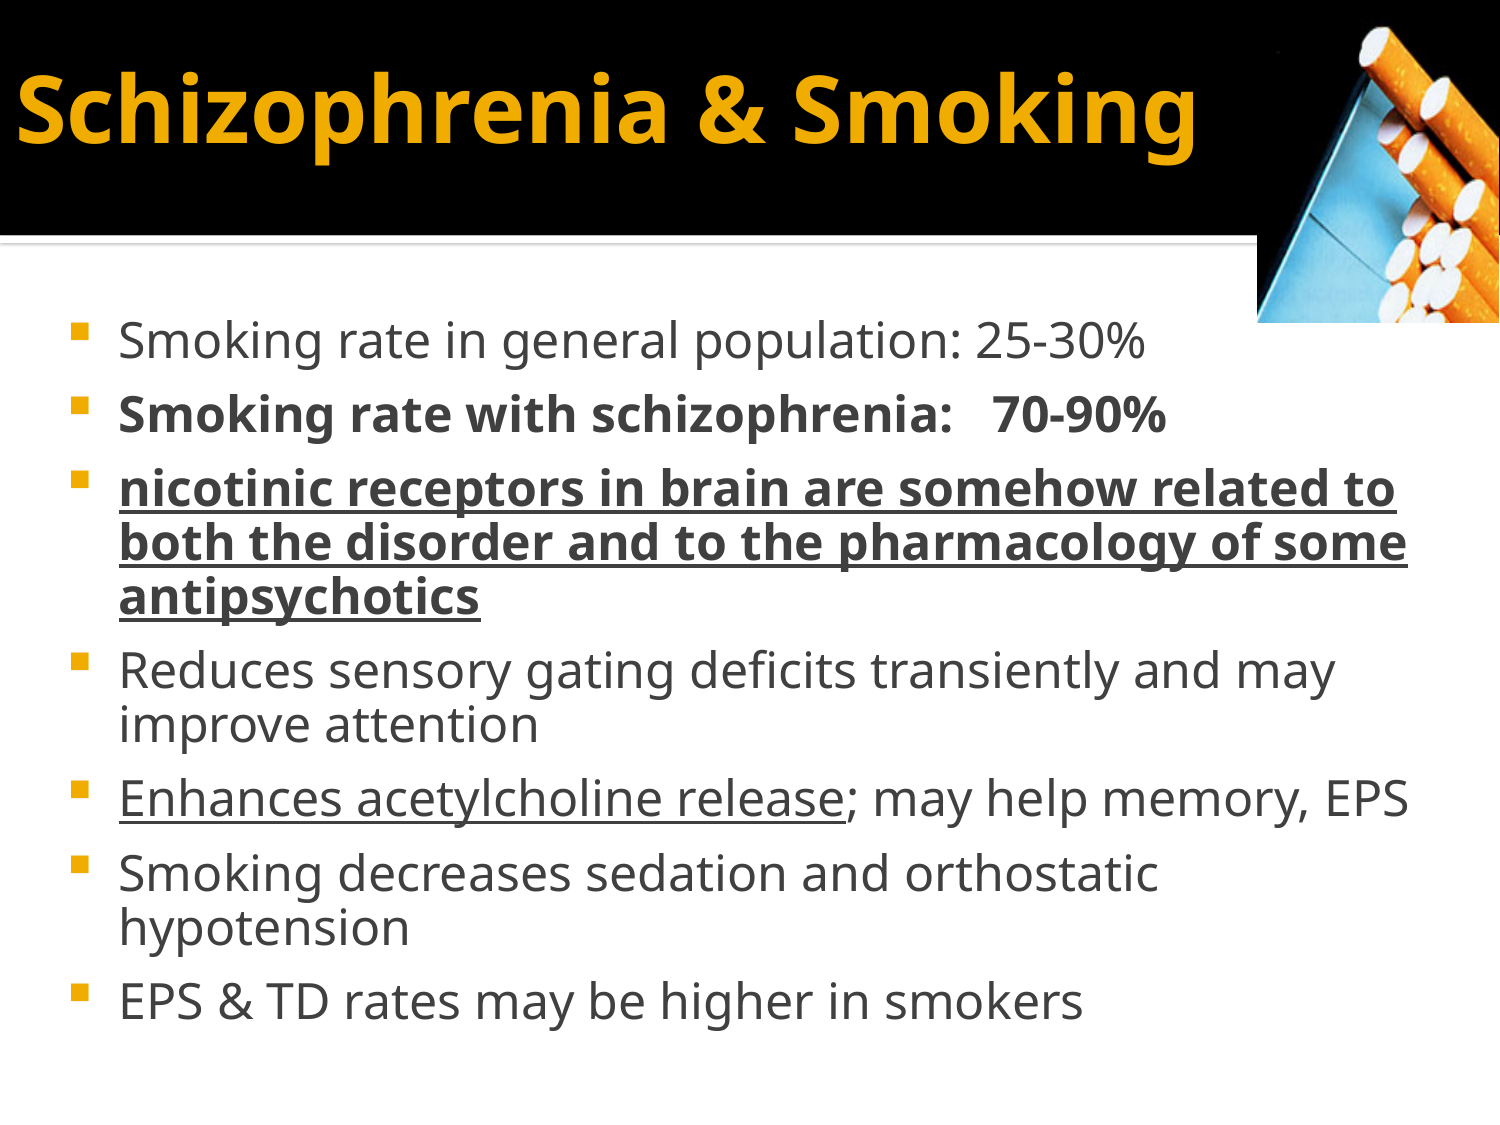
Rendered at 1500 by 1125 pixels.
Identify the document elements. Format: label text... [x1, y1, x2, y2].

picture [1257, 3, 1499, 323]
list Smoking rate in general population: 25-30% Smoking rate with schizophrenia: 70-90% nicotinic receptors in brain are somehow related to both the disorder and to the pharmacology of some antipsychotics Reduces sensory gating deficits transiently and may improve attention Enhances acetylcholine release; may help memory, EPS Smoking decreases sedation and orthostatic hypotension EPS & TD rates may be higher in smokers [37, 299, 1450, 1063]
title Schizophrenia & Smoking [0, 0, 1471, 286]
